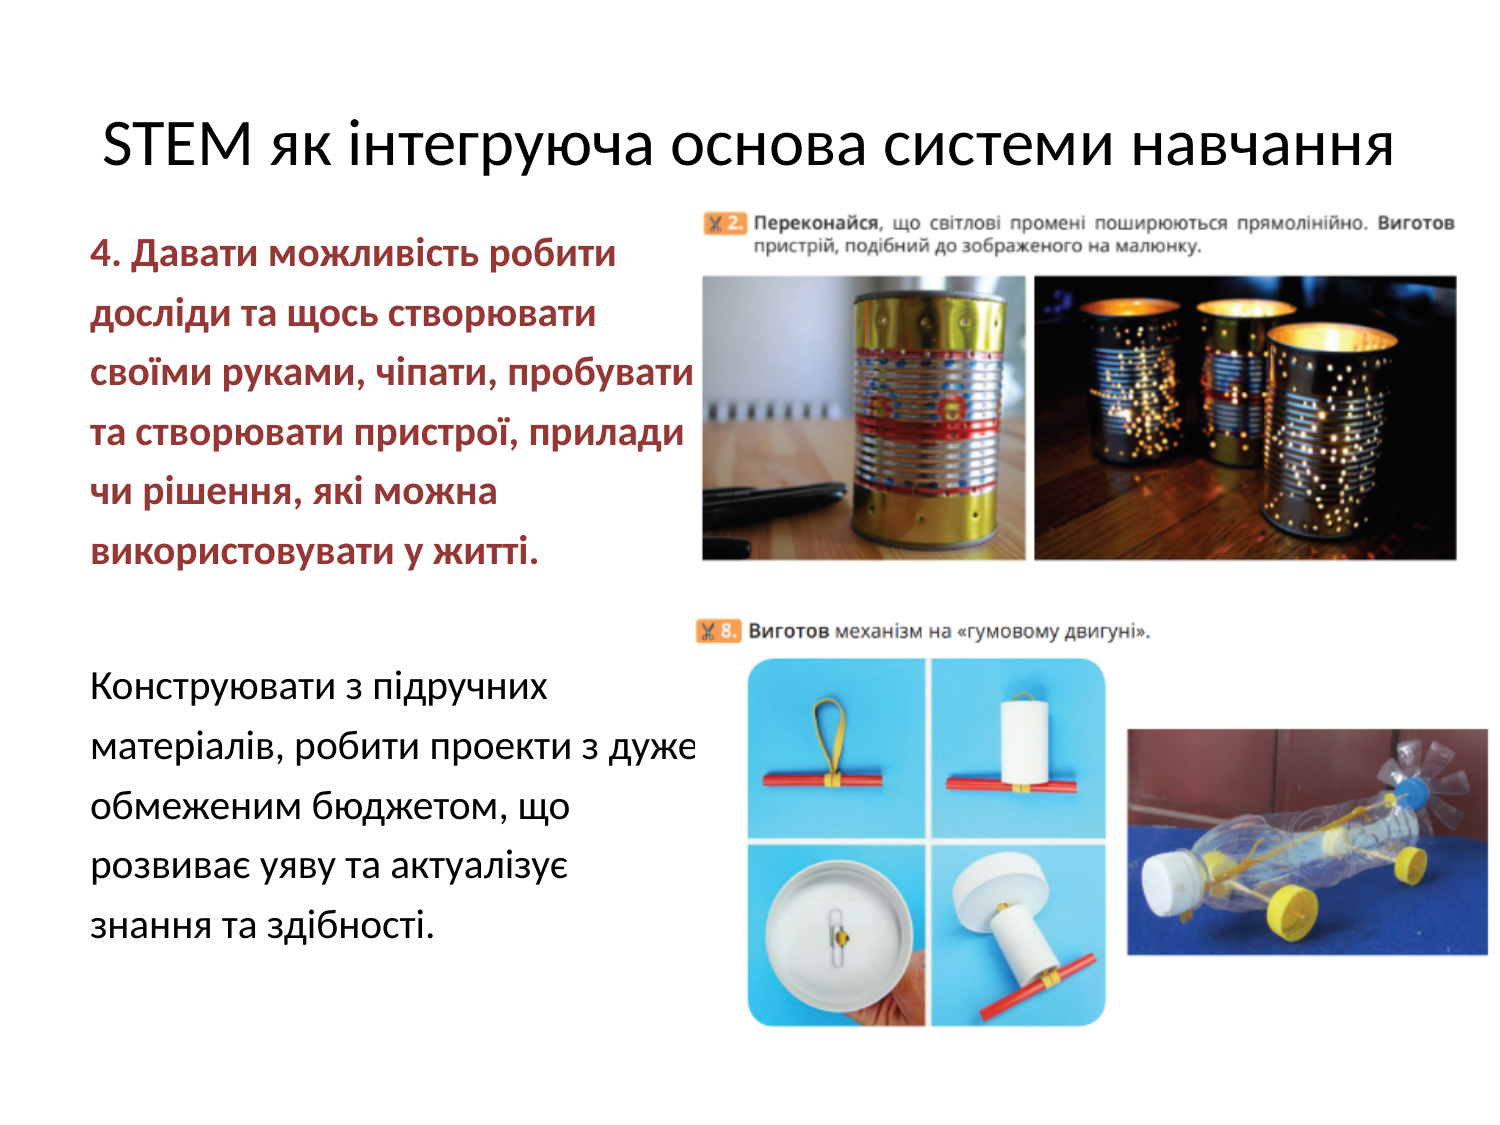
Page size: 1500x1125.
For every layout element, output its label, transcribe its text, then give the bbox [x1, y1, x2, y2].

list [695, 207, 1468, 563]
picture [695, 607, 1500, 1032]
title STEM як інтегруюча основа системи навчання [75, 45, 1425, 208]
list 4. Давати можливість робити досліди та щось створювати своїми руками, чіпати, пробувати та створювати пристрої, прилади чи рішення, які можна використовувати у житті. Конструювати з підручних матеріалів, робити проекти з дуже обмеженим бюджетом, що розвиває уяву та актуалізує знання та здібності. [75, 208, 715, 1005]
